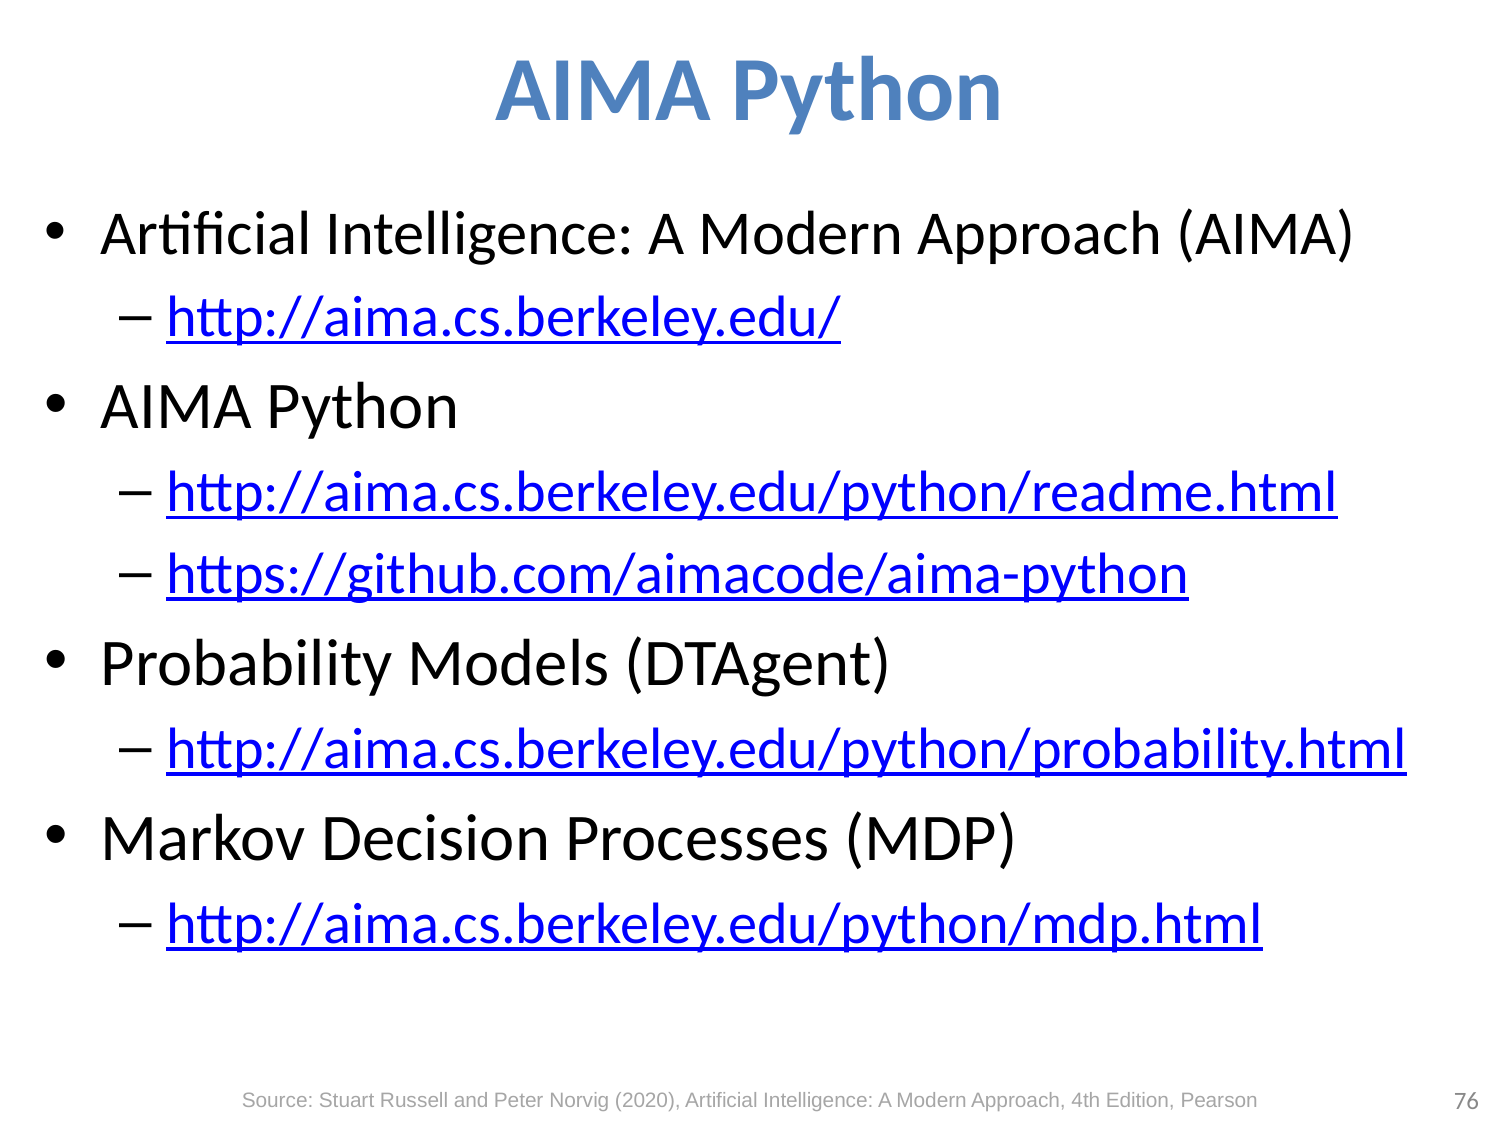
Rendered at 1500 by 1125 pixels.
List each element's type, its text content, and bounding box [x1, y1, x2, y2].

list Artificial Intelligence: A Modern Approach (AIMA) http://aima.cs.berkeley.edu/ AIMA Python http://aima.cs.berkeley.edu/python/readme.html https://github.com/aimacode/aima-python Probability Models (DTAgent) http://aima.cs.berkeley.edu/python/probability.html Markov Decision Processes (MDP) http://aima.cs.berkeley.edu/python/mdp.html [29, 184, 1459, 1070]
text_box Source: Stuart Russell and Peter Norvig (2020), Artificial Intelligence: A Modern Approach, 4th Edition, Pearson [177, 1079, 1323, 1119]
title AIMA Python [75, 19, 1425, 149]
slide_number 76 [1144, 1069, 1495, 1125]
